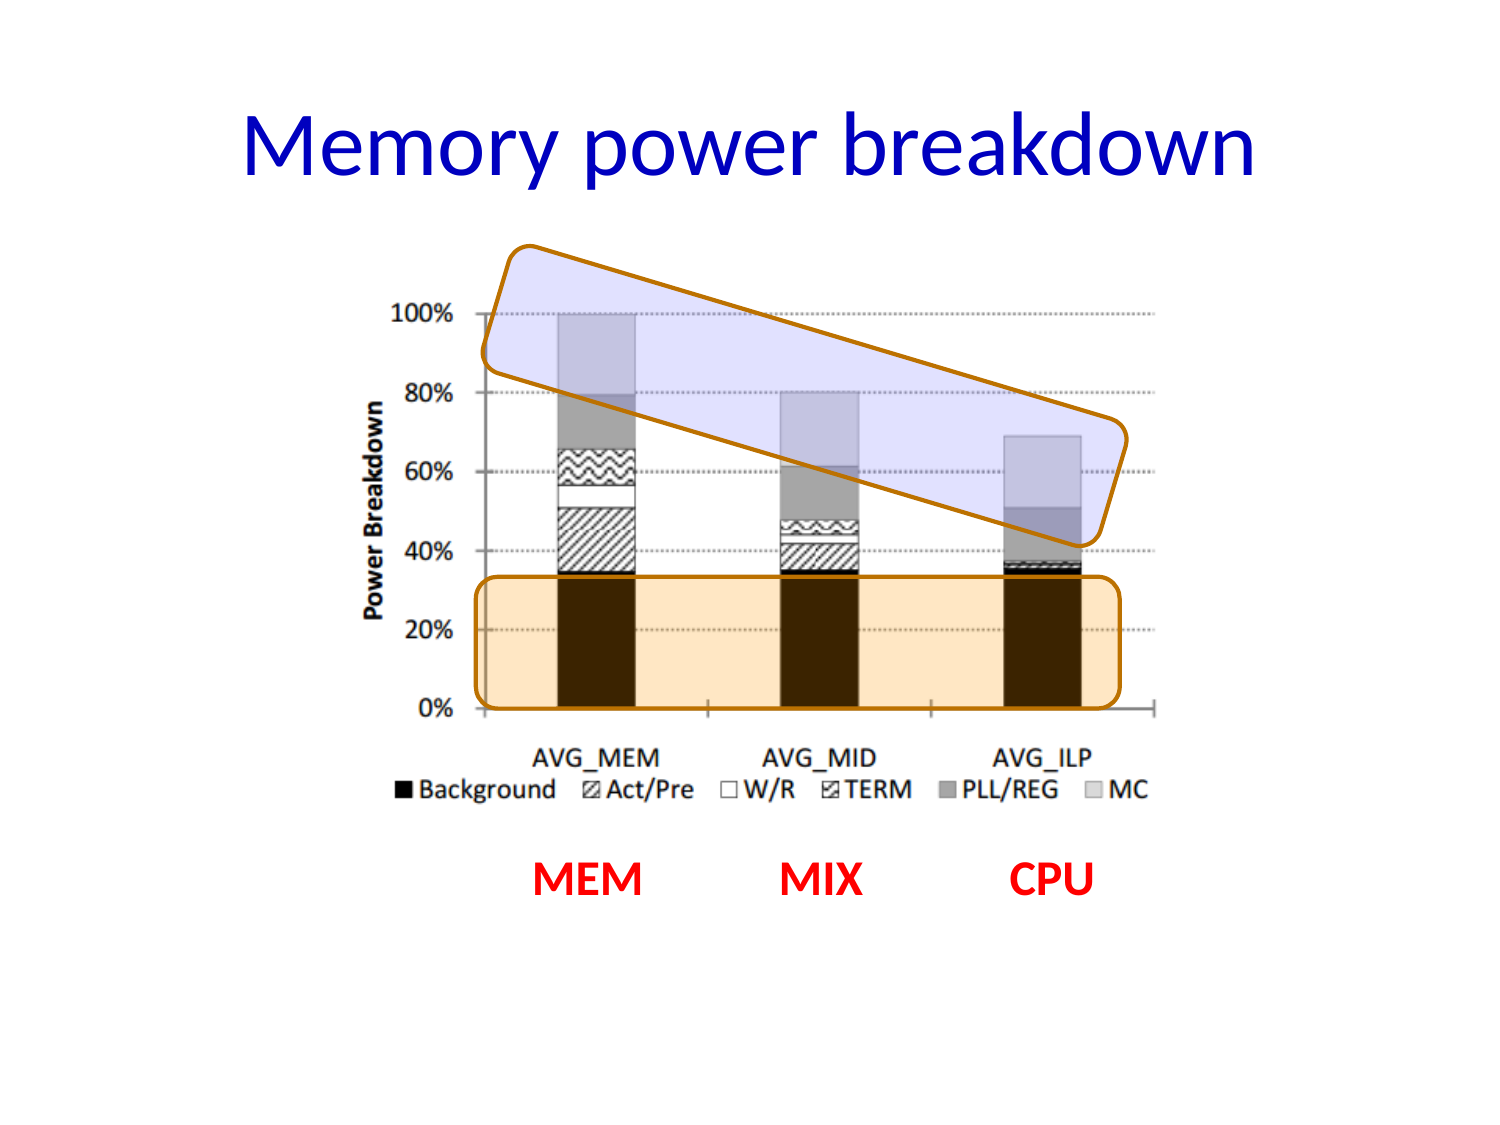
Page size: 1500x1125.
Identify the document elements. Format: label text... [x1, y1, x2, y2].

text_box MEM MIX CPU [517, 837, 1340, 913]
title Memory power breakdown [75, 45, 1425, 233]
text_box [498, 243, 681, 288]
picture [317, 289, 1183, 836]
